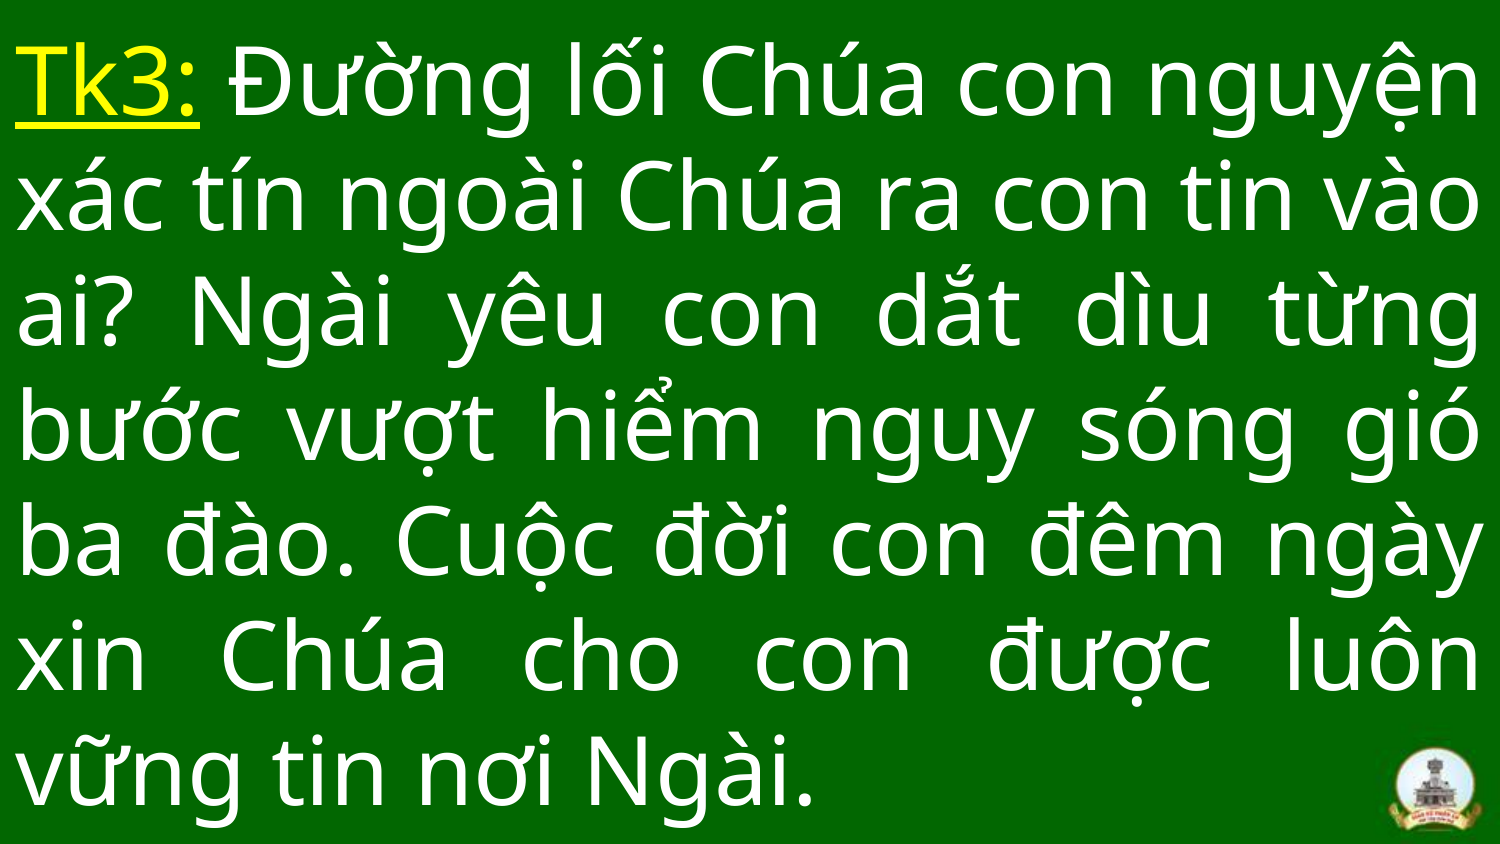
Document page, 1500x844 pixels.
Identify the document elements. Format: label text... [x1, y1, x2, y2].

title Tk3: Đường lối Chúa con nguyện xác tín ngoài Chúa ra con tin vào ai? Ngài yêu con dắt dìu từng bước vượt hiểm nguy sóng gió ba đào. Cuộc đời con đêm ngày xin Chúa cho con được luôn vững tin nơi Ngài. [0, 0, 1500, 844]
